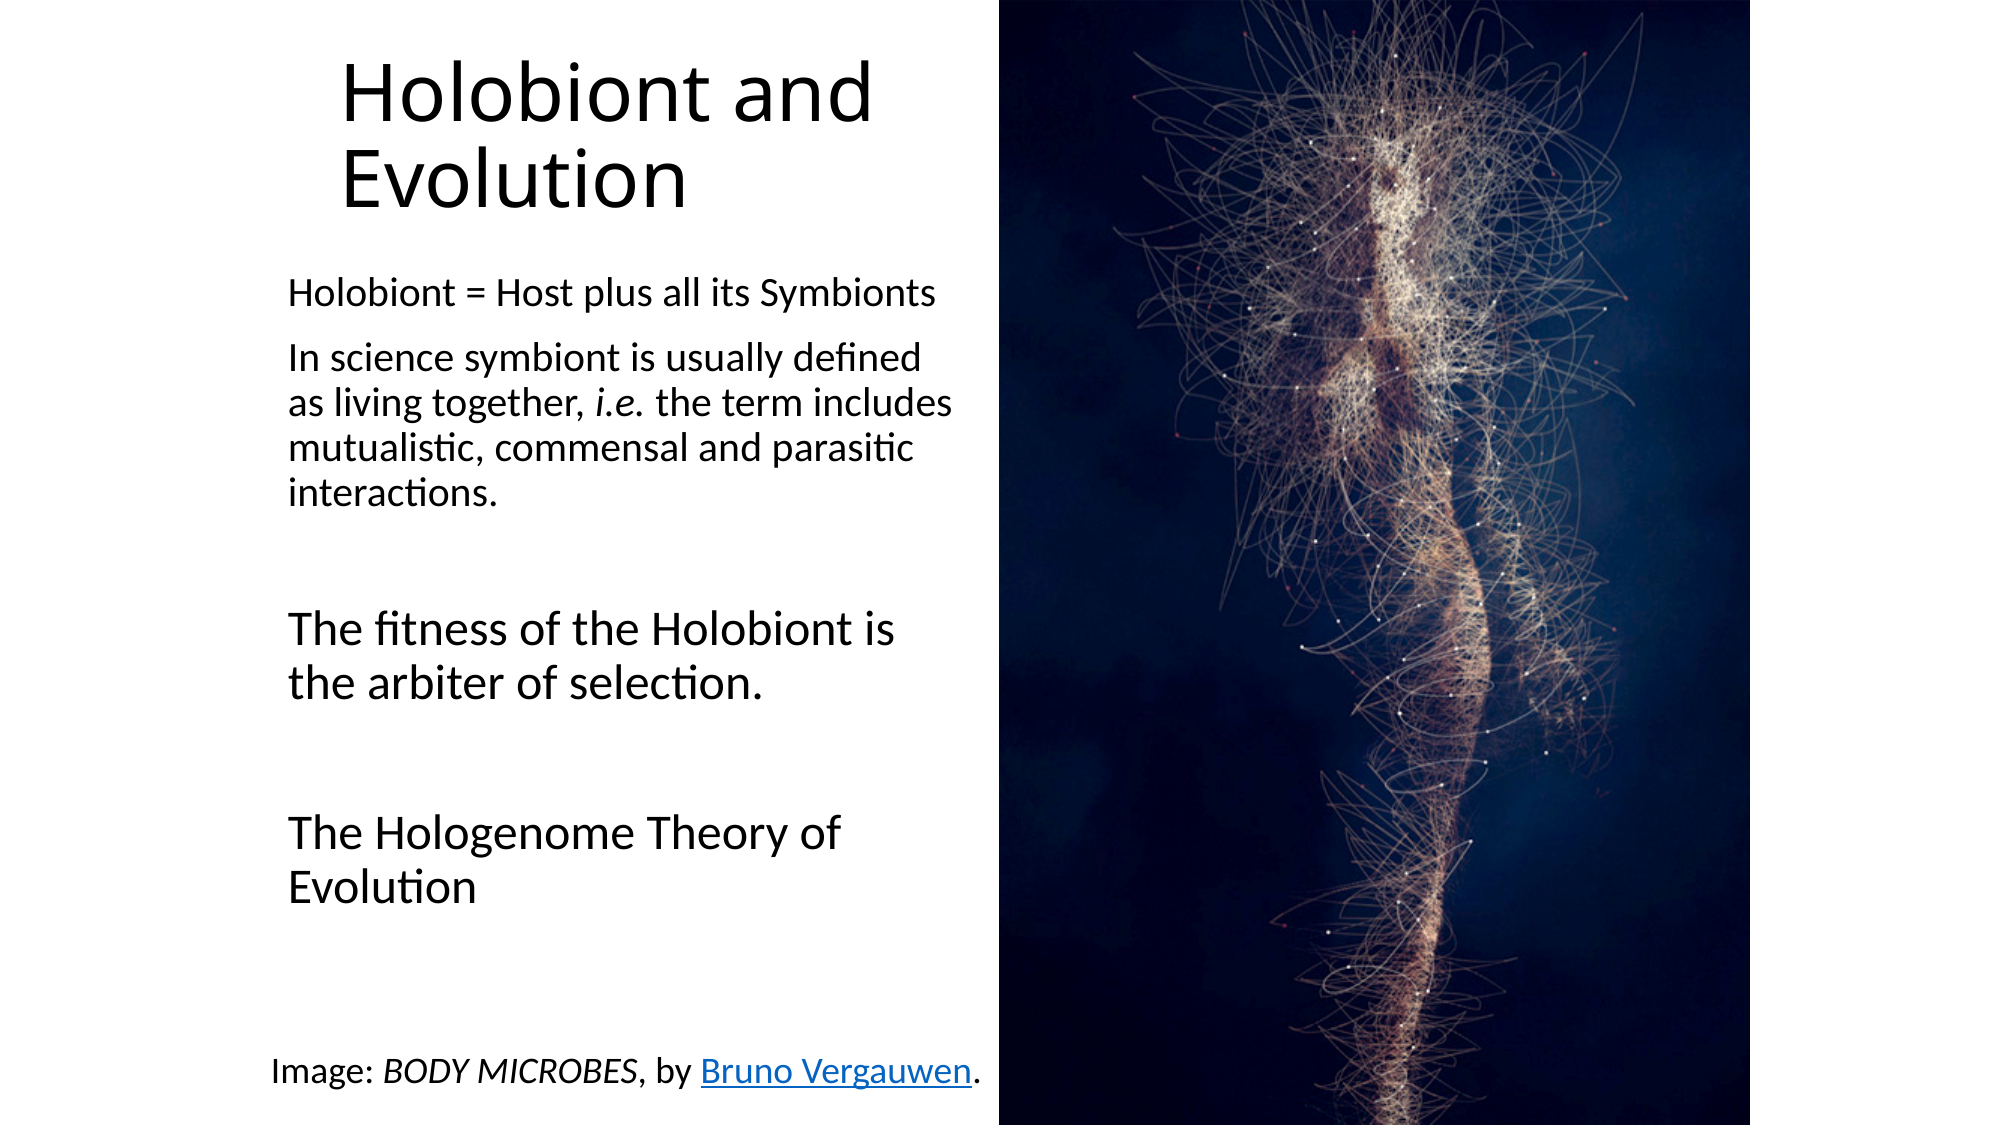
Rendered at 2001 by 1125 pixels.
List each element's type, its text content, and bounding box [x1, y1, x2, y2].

picture [999, 0, 1750, 1125]
list Holobiont = Host plus all its Symbionts In science symbiont is usually defined as living together, i.e. the term includes mutualistic, commensal and parasitic interactions. The fitness of the Holobiont is the arbiter of selection. The Hologenome Theory of Evolution [273, 262, 980, 1005]
text_box Image: BODY MICROBES, by Bruno Vergauwen. [256, 1038, 997, 1099]
title Holobiont and Evolution [324, 45, 999, 233]
